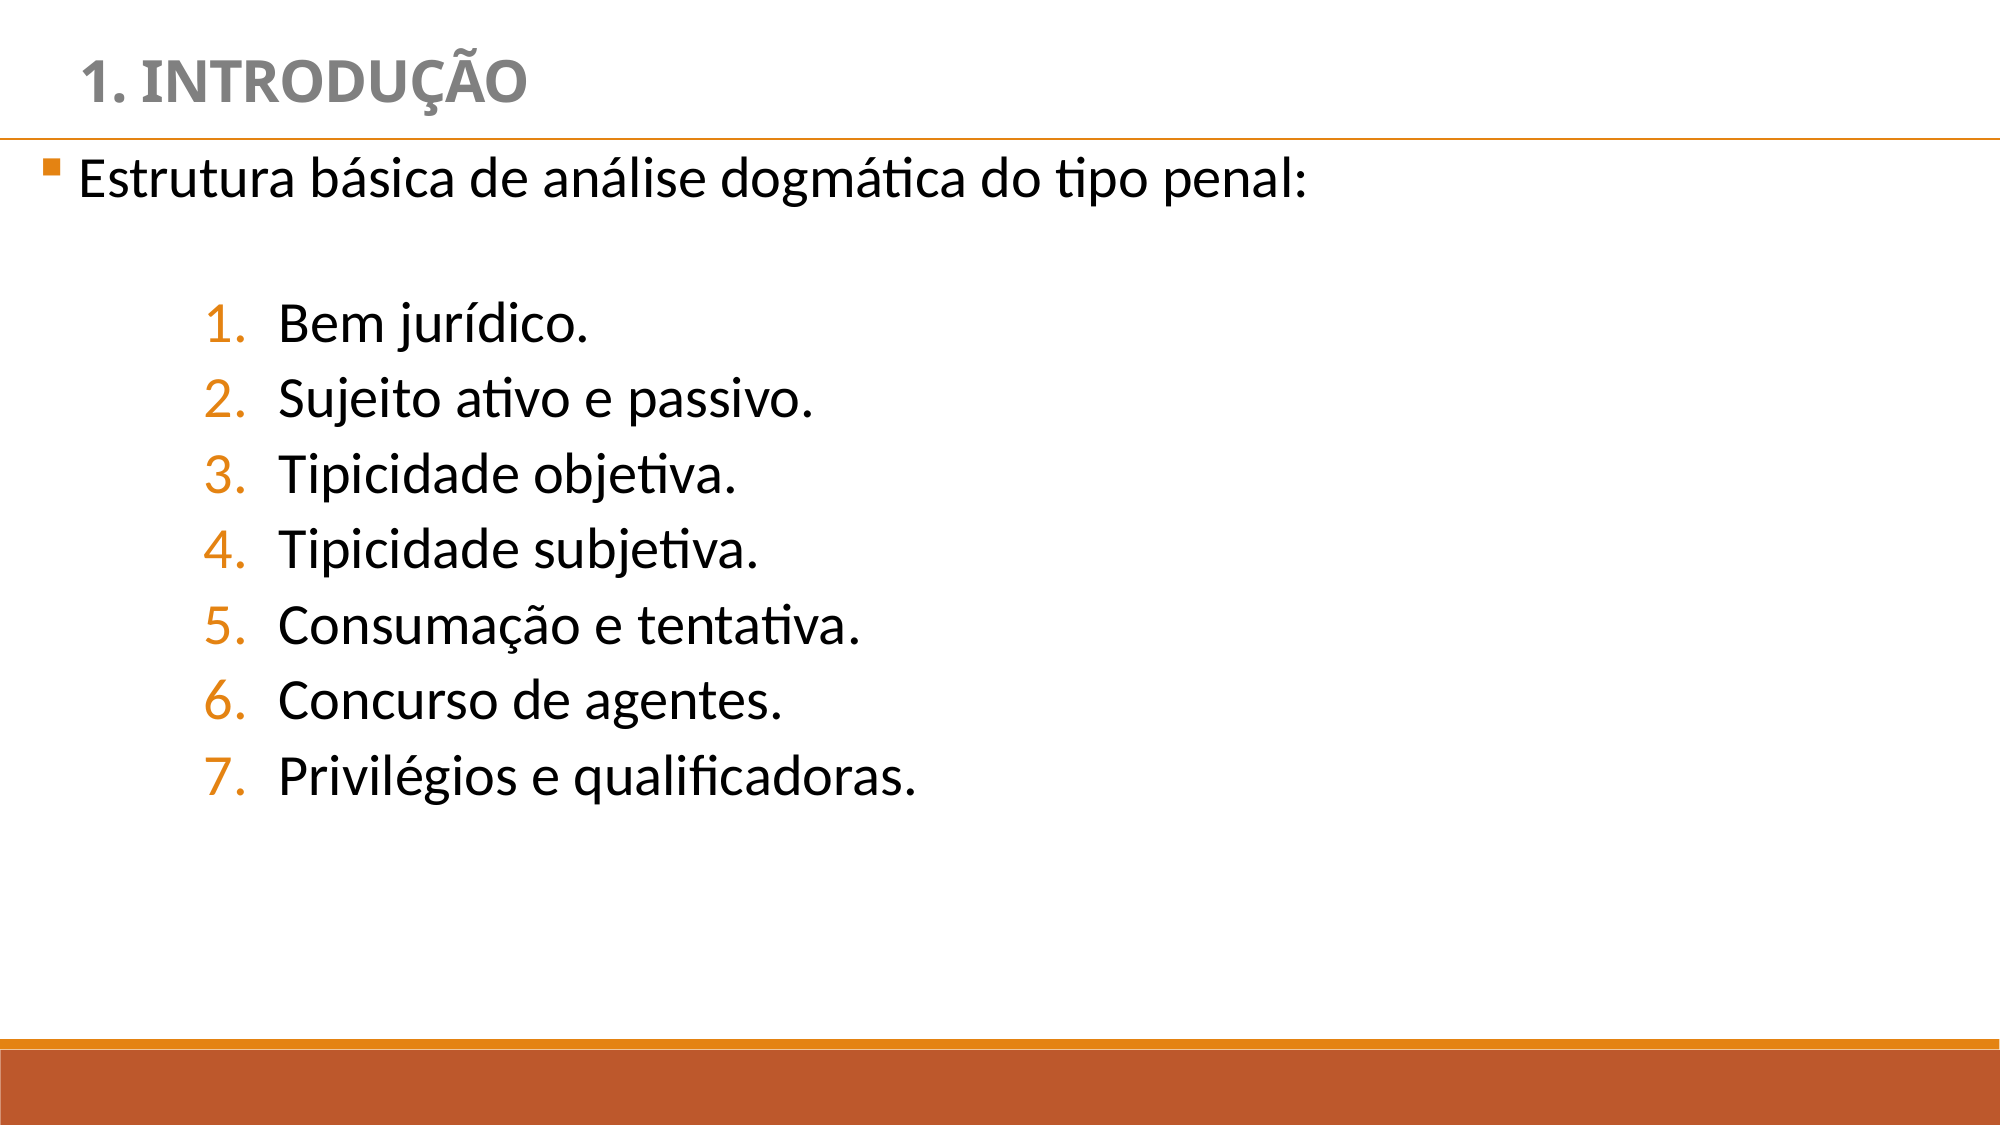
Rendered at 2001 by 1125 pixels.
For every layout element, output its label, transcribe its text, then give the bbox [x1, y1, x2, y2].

text_box Estrutura básica de análise dogmática do tipo penal: Bem jurídico. Sujeito ativo e passivo. Tipicidade objetiva. Tipicidade subjetiva. Consumação e tentativa. Concurso de agentes. Privilégios e qualificadoras. [38, 150, 1962, 1003]
text_box 1. INTRODUÇÃO [64, 56, 586, 123]
